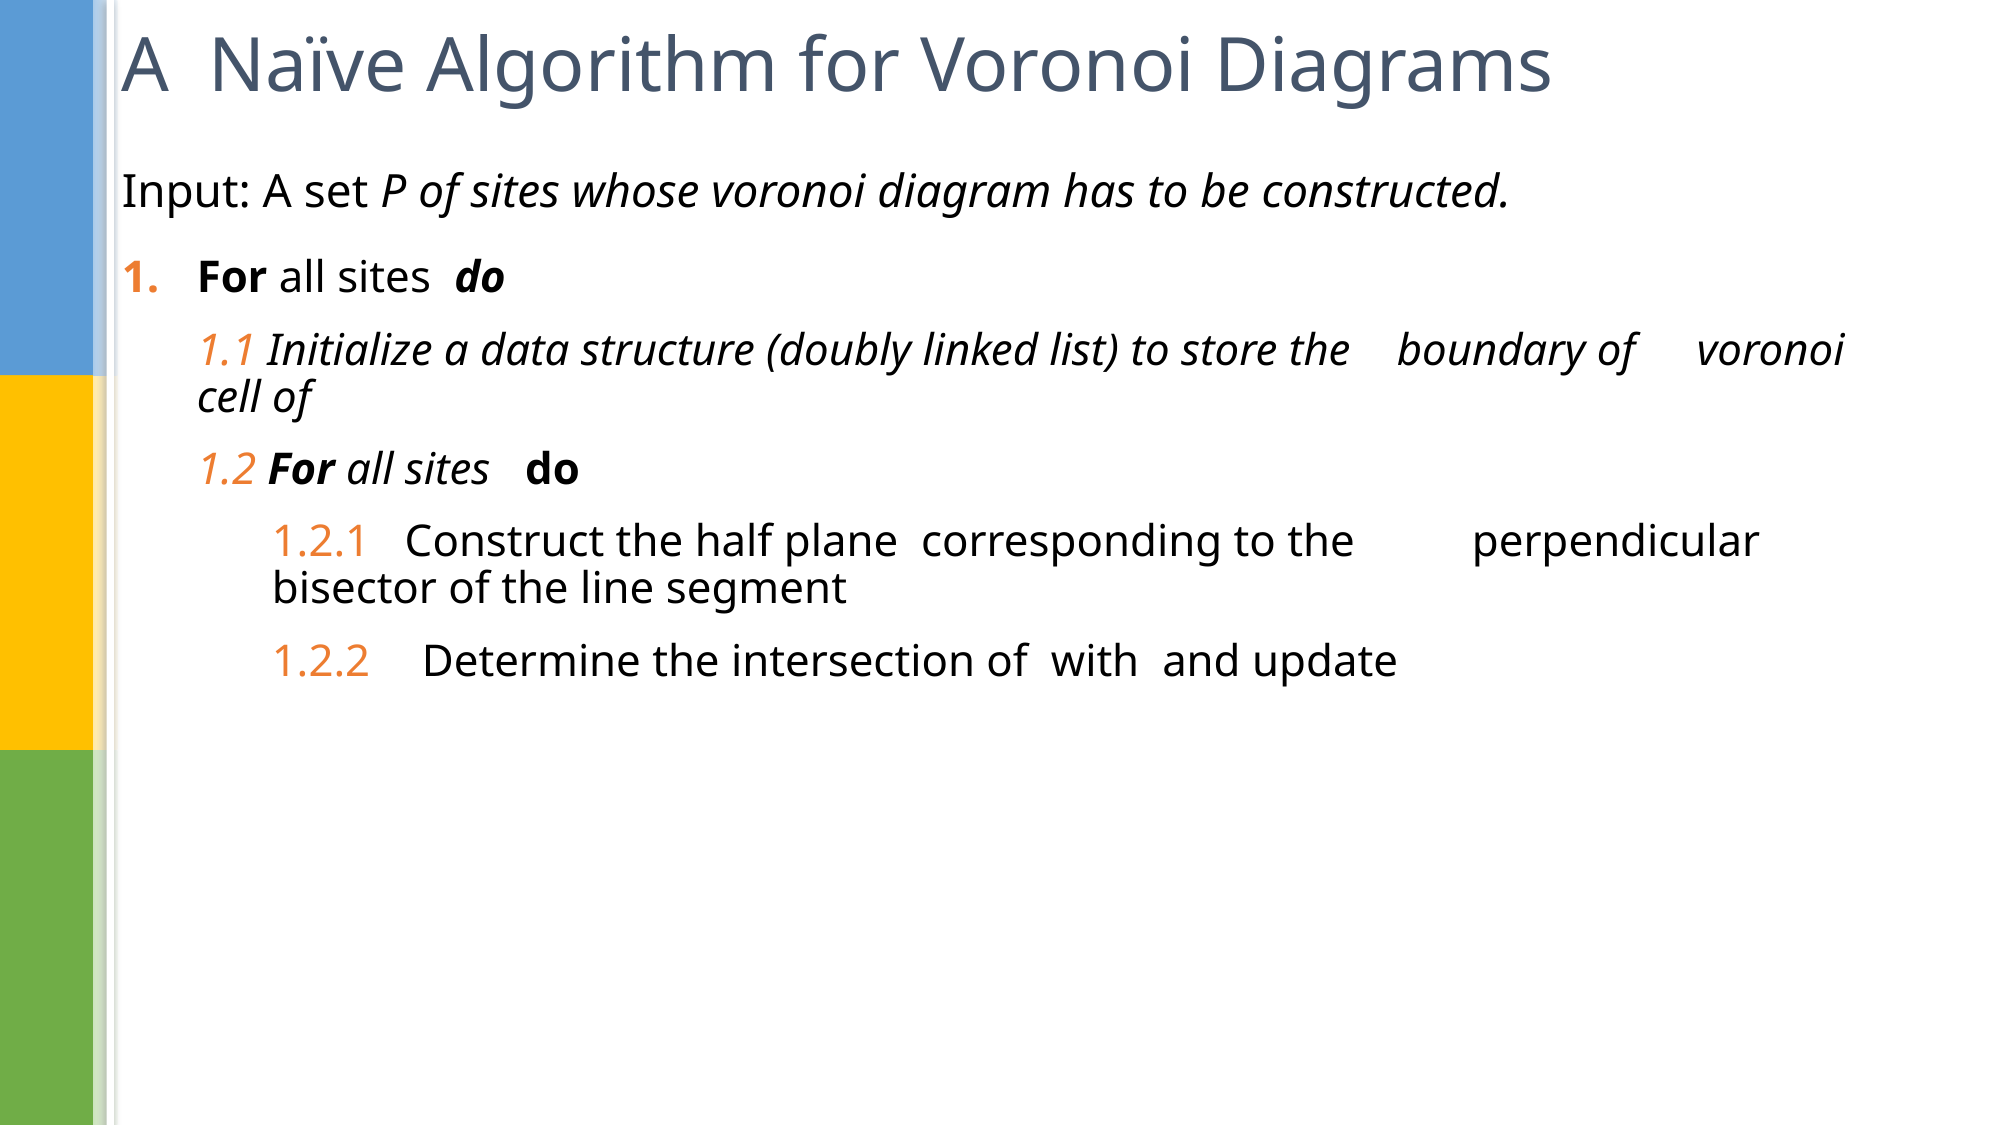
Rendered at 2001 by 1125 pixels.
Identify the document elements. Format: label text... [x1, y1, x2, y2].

title A Naïve Algorithm for Voronoi Diagrams [106, 0, 1679, 124]
